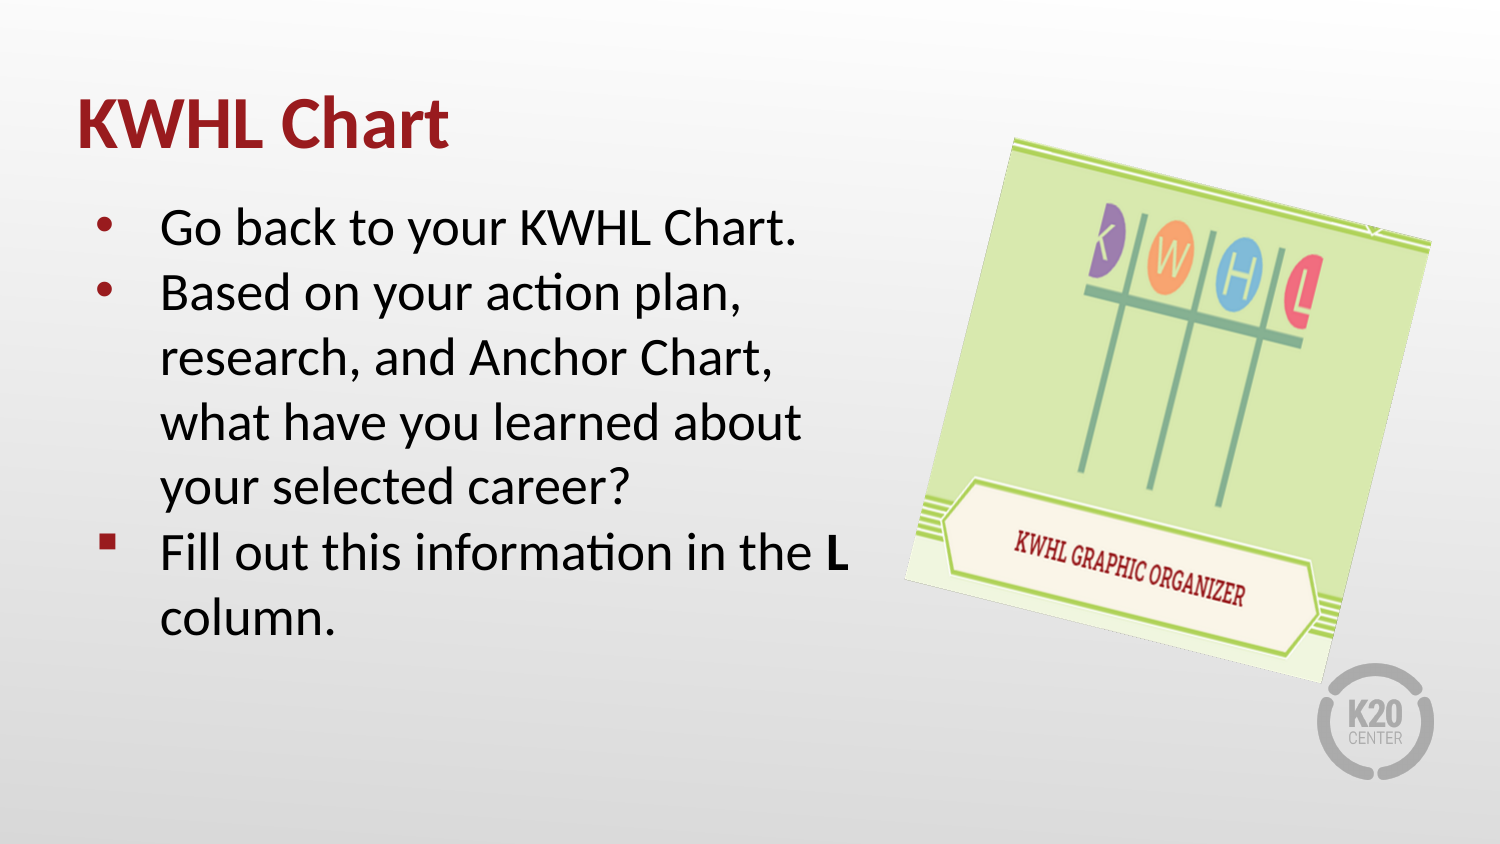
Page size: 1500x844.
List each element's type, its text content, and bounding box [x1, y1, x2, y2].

picture [904, 136, 1451, 797]
title KWHL Chart [77, 22, 538, 164]
list Go back to your KWHL Chart. Based on your action plan, research, and Anchor Chart, what have you learned about your selected career? Fill out this information in the L column. [69, 176, 900, 770]
